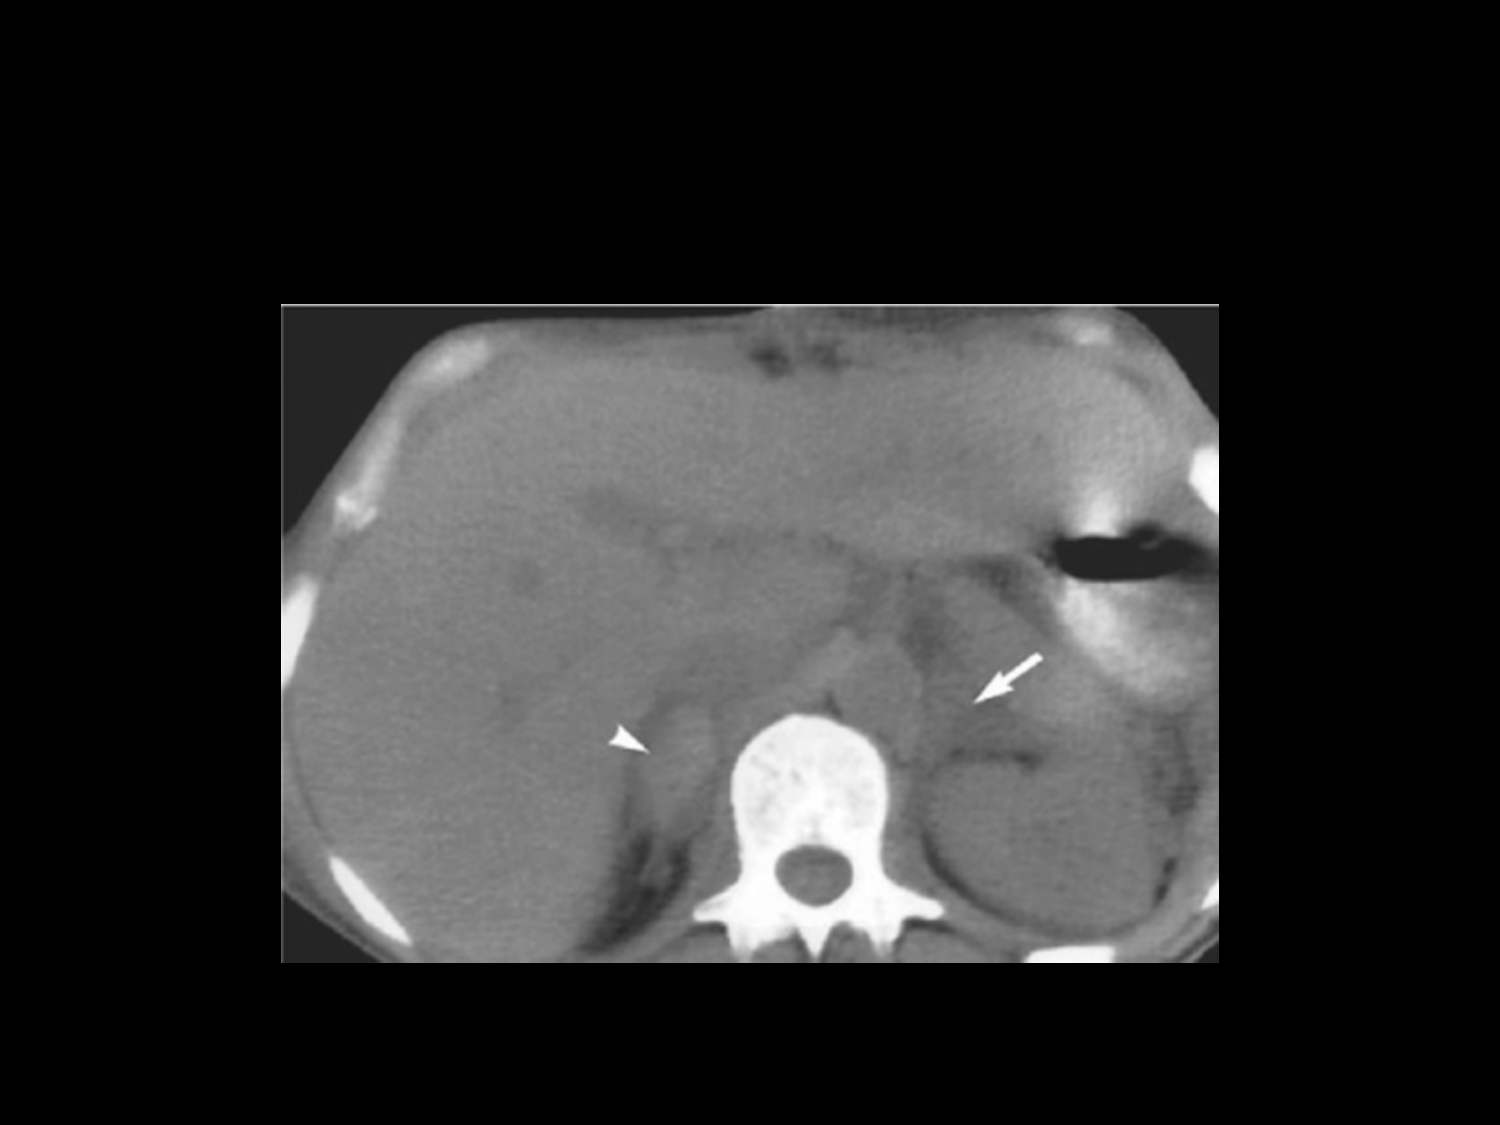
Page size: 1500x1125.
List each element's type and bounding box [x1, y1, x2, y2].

list [281, 304, 1219, 963]
